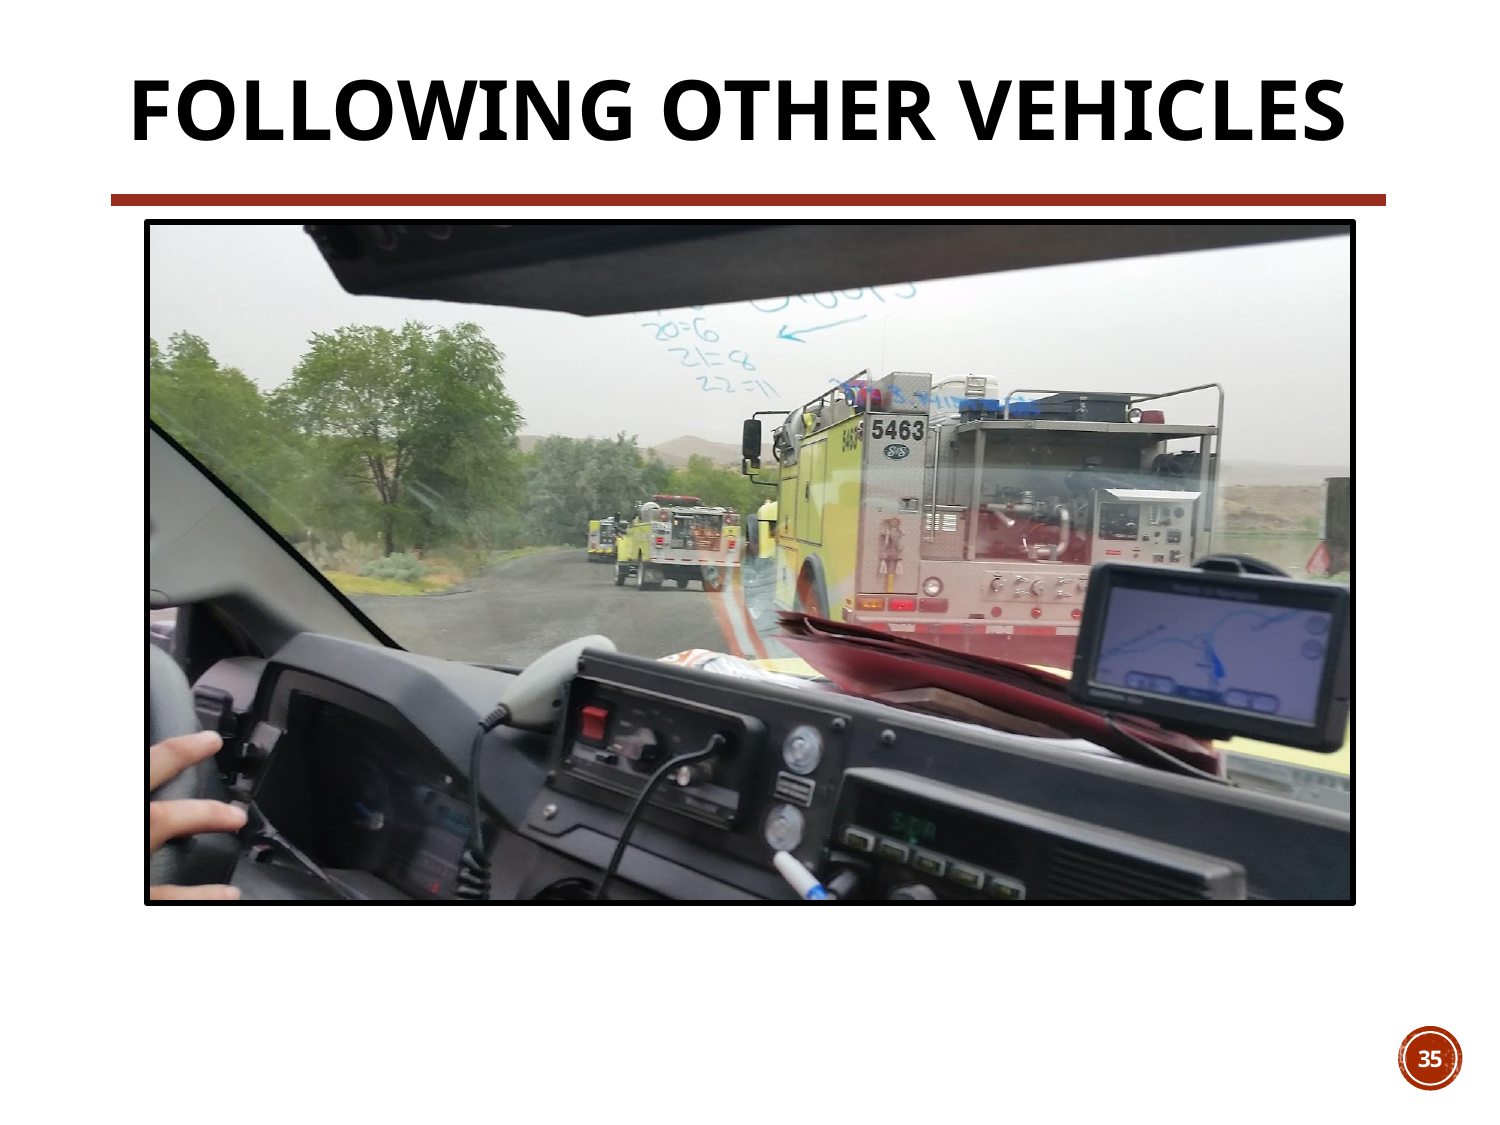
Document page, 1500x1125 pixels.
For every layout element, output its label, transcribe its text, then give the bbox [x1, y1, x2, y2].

picture [150, 225, 1350, 900]
title Following Other Vehicles [112, 31, 1388, 182]
